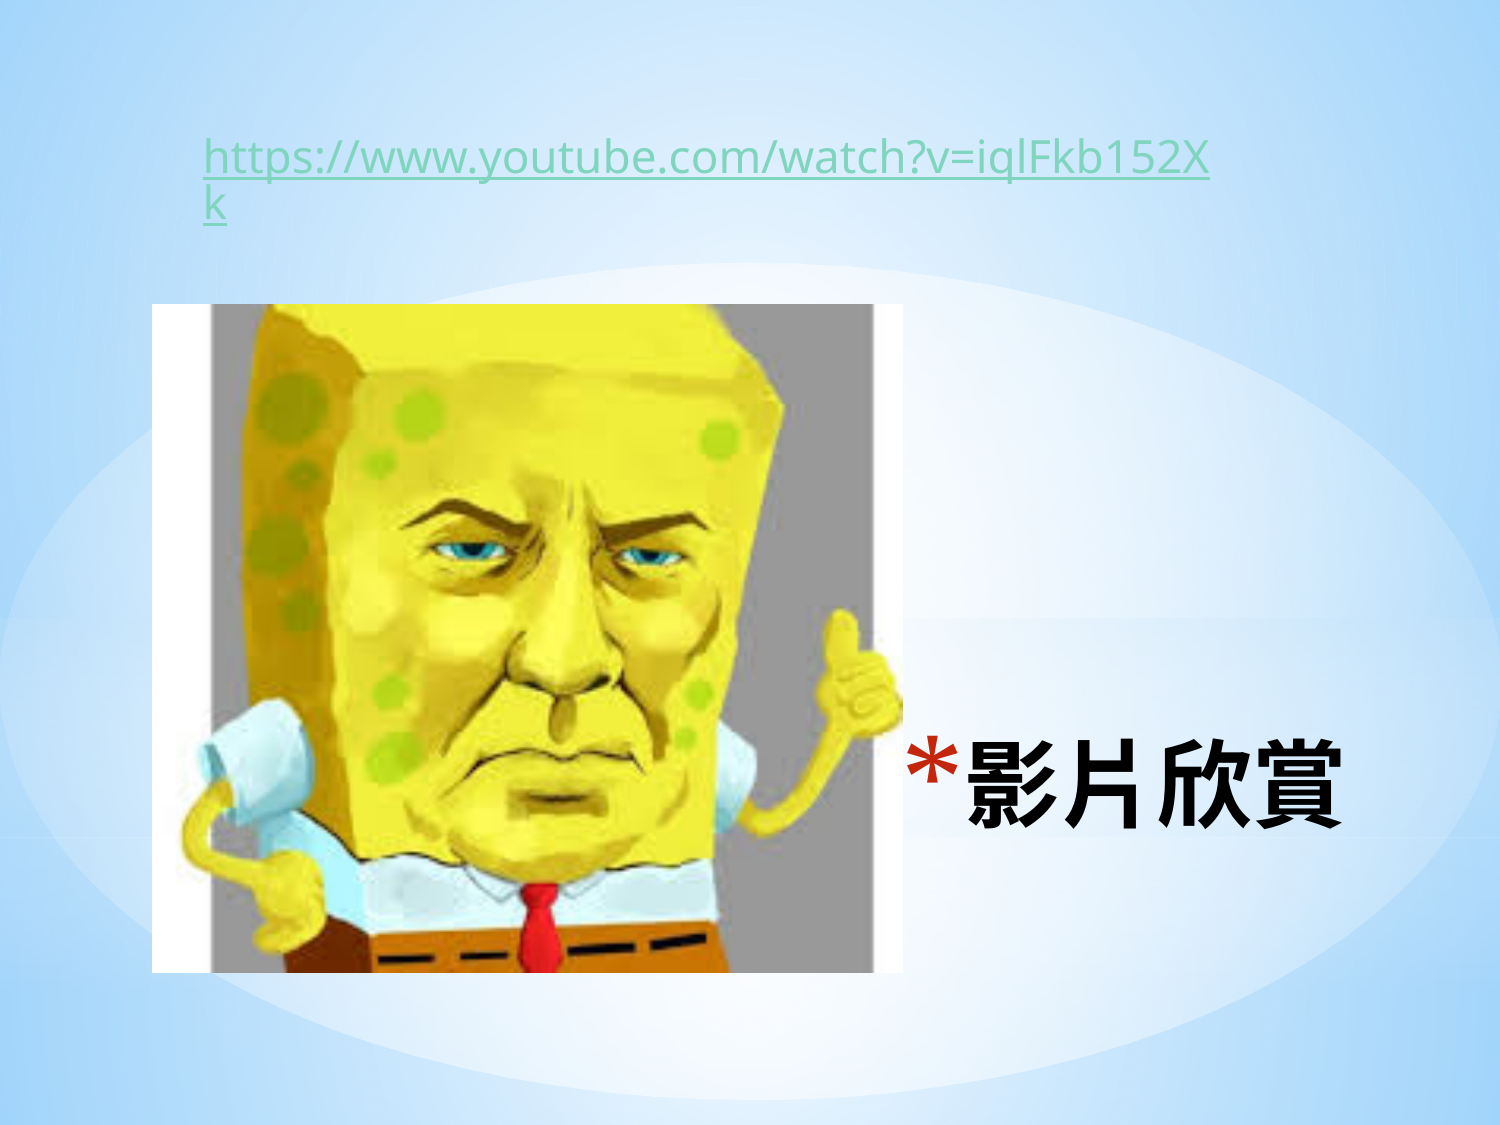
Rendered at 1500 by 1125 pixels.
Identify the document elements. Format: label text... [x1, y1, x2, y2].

picture [152, 304, 903, 973]
title 影片欣賞 [908, 717, 1363, 905]
list https://www.youtube.com/watch?v=iqlFkb152Xk [187, 120, 1238, 690]
